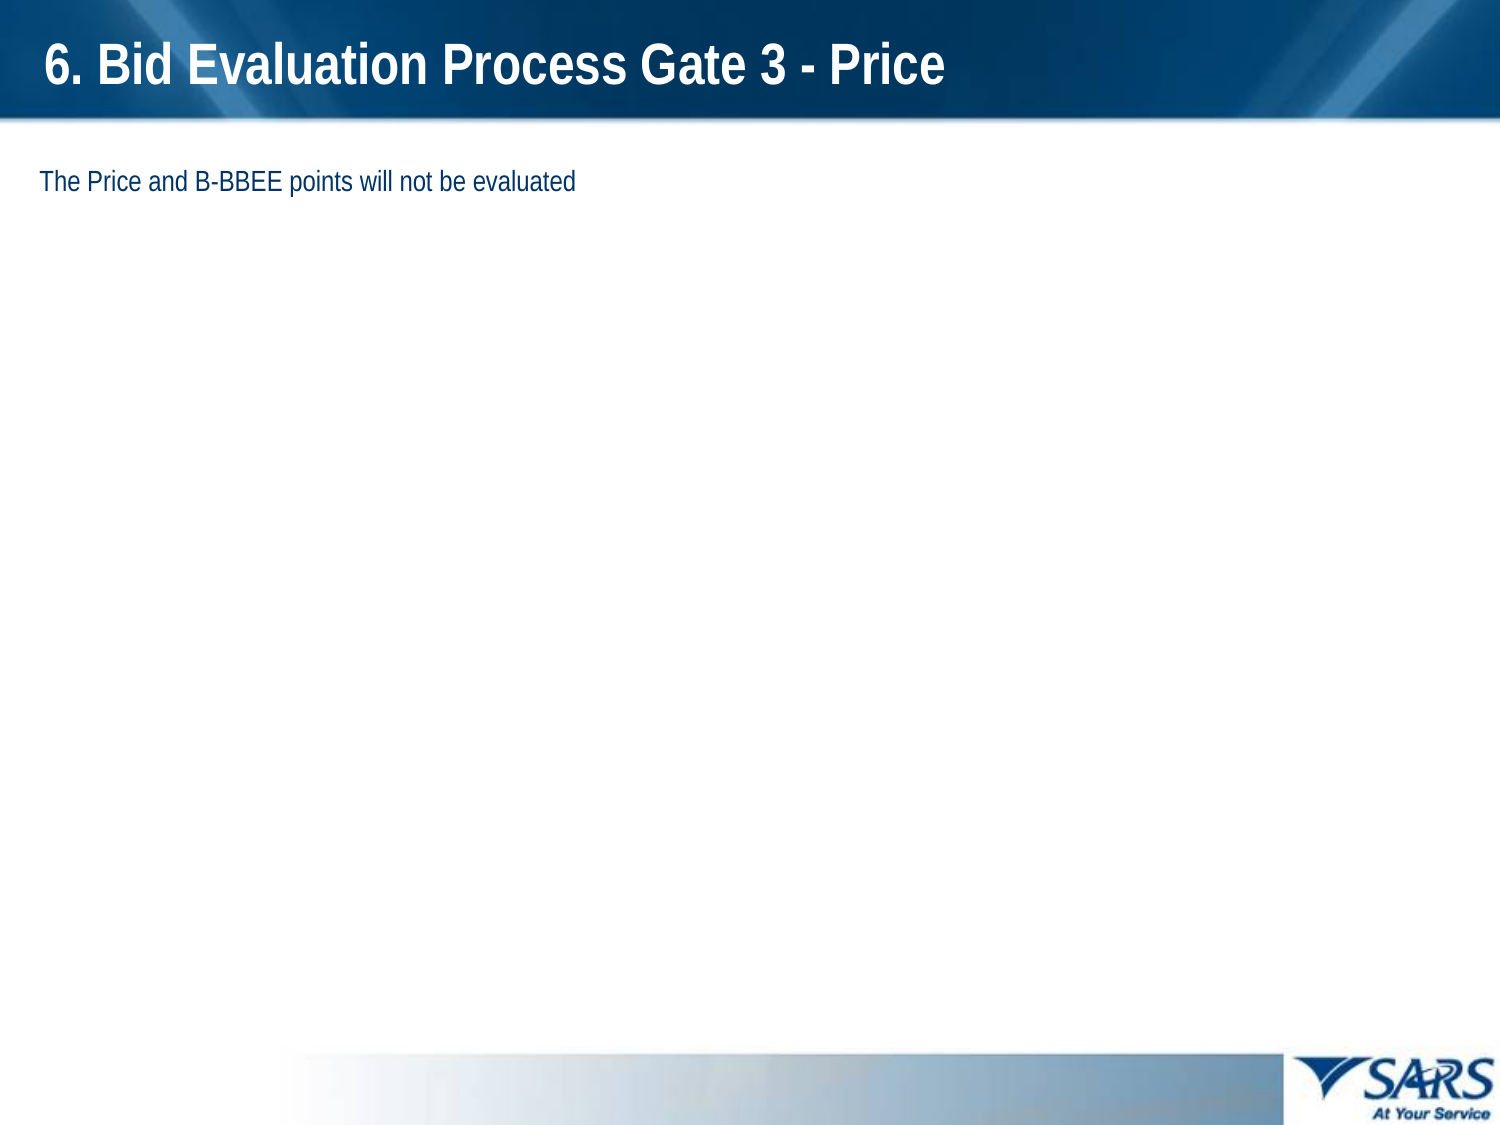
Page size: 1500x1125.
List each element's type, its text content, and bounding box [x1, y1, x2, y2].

title 6. Bid Evaluation Process Gate 3 - Price [29, 21, 1479, 111]
text_box The Price and B-BBEE points will not be evaluated [24, 137, 1435, 258]
picture [0, 0, 1500, 1125]
